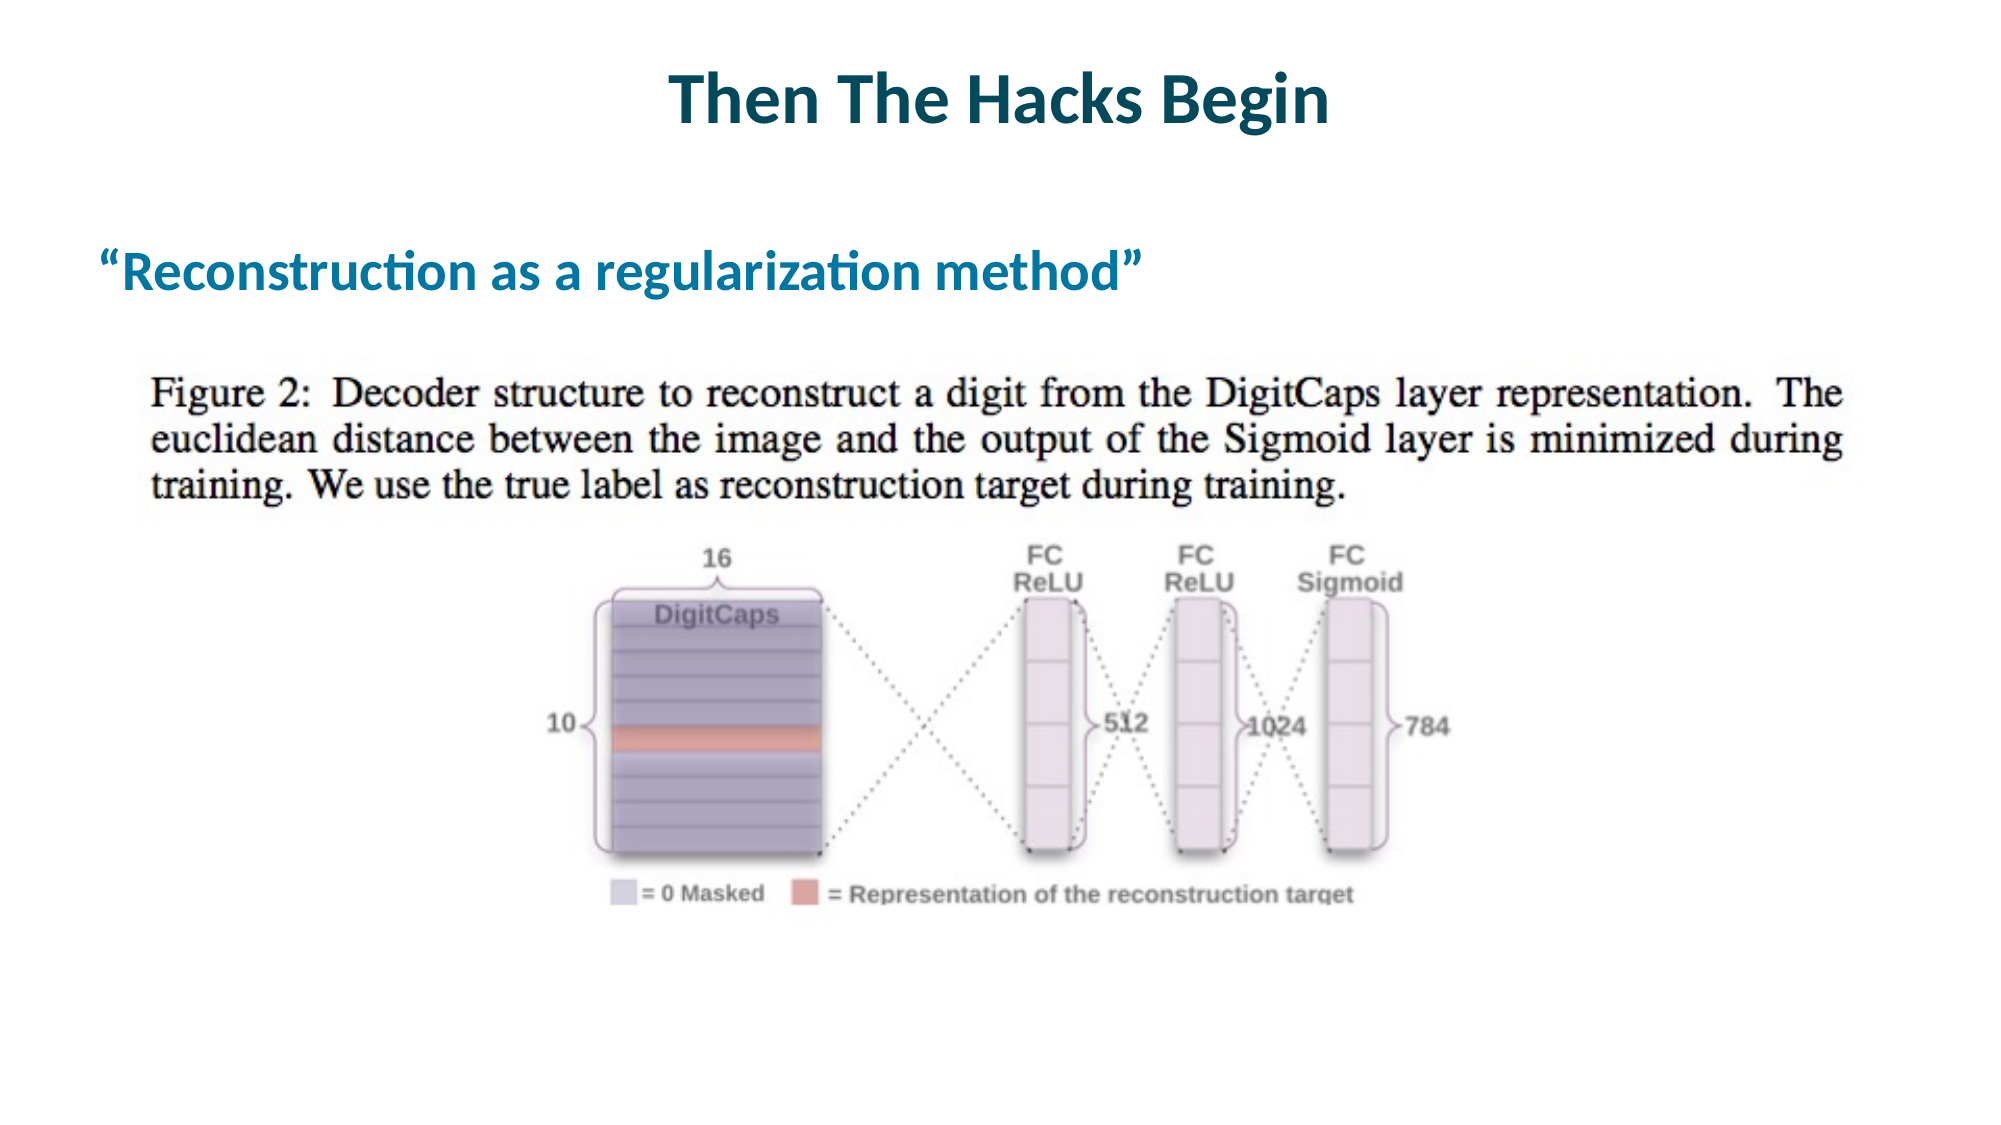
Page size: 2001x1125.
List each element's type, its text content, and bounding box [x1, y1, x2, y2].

list “Reconstruction as a regularization method” [66, 224, 1900, 1005]
title Then The Hacks Begin [99, 24, 1900, 163]
picture [137, 355, 1863, 944]
